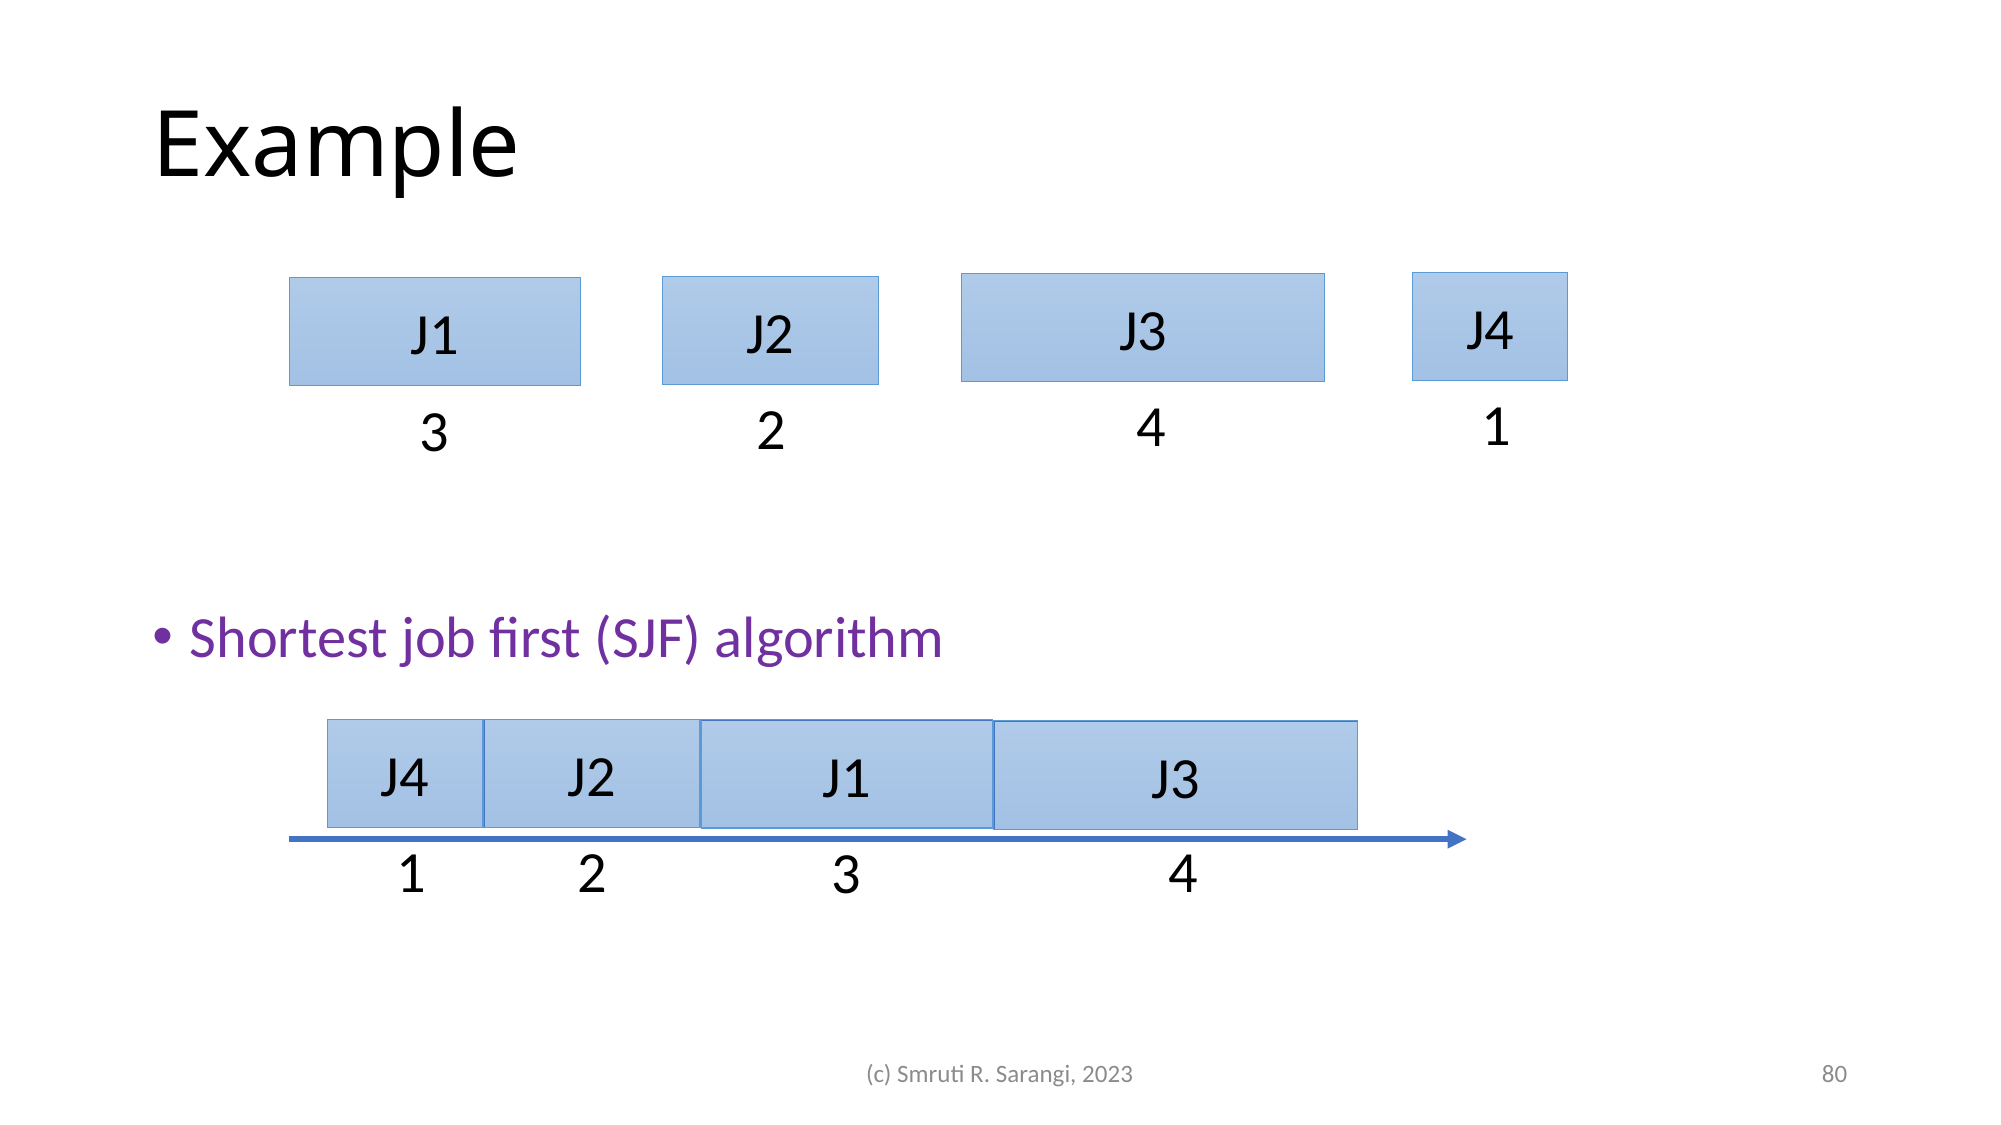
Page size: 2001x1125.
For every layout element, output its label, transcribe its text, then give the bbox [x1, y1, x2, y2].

footer (c) Smruti R. Sarangi, 2023 [662, 1042, 1338, 1103]
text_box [961, 273, 1325, 467]
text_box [483, 719, 701, 913]
list Shortest job first (SJF) algorithm [137, 600, 1863, 709]
title Example [137, 38, 1863, 256]
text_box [327, 719, 483, 913]
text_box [289, 277, 581, 472]
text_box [701, 719, 993, 914]
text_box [993, 720, 1358, 913]
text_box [662, 276, 879, 470]
slide_number 80 [1412, 1042, 1863, 1103]
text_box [1412, 272, 1568, 466]
